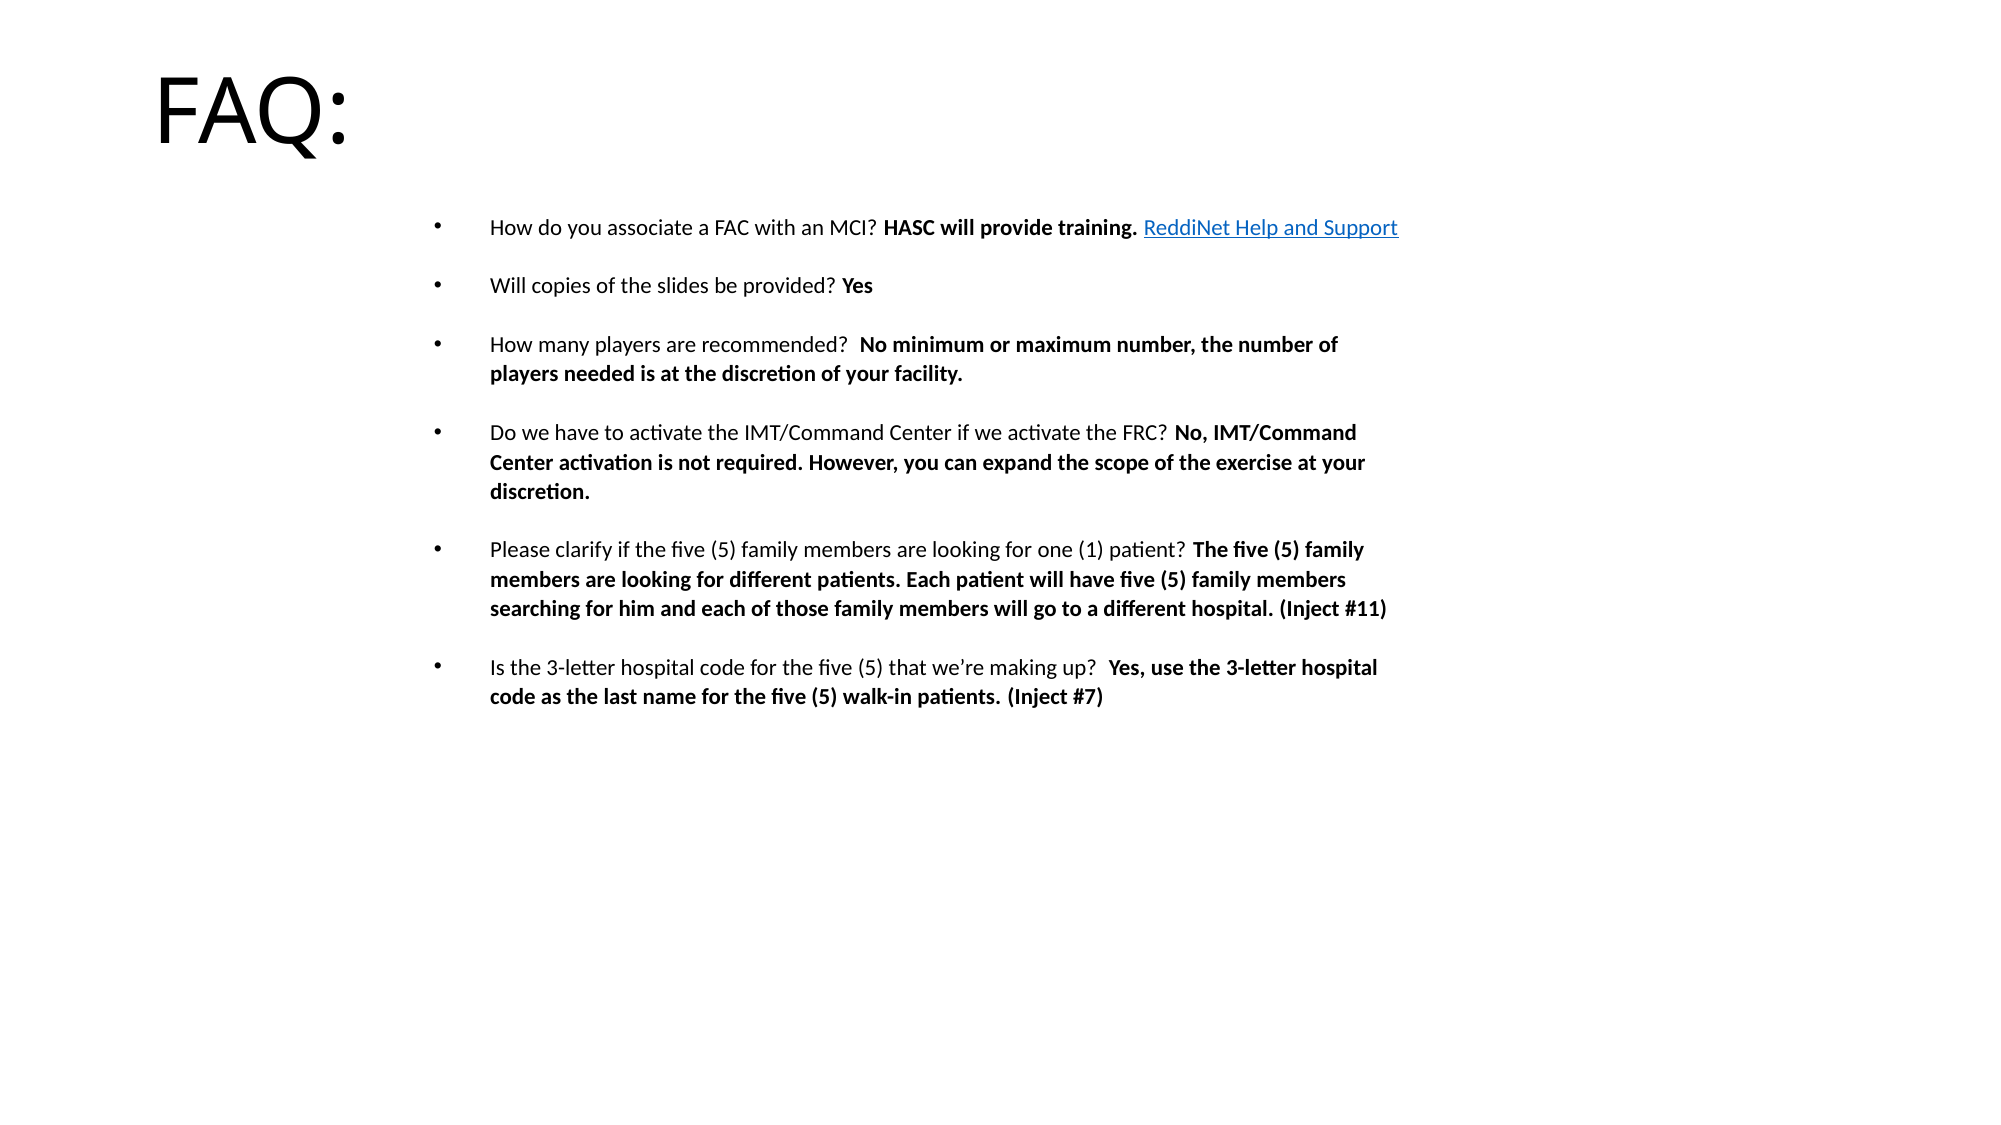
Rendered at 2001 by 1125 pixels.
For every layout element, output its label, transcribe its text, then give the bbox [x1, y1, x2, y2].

text_box How do you associate a FAC with an MCI? HASC will provide training. ReddiNet Help and Support Will copies of the slides be provided? Yes How many players are recommended? No minimum or maximum number, the number of players needed is at the discretion of your facility. Do we have to activate the IMT/Command Center if we activate the FRC? No, IMT/Command Center activation is not required. However, you can expand the scope of the exercise at your discretion. Please clarify if the five (5) family members are looking for one (1) patient? The five (5) family members are looking for different patients. Each patient will have five (5) family members searching for him and each of those family members will go to a different hospital. (Inject #11) Is the 3-letter hospital code for the five (5) that we’re making up? Yes, use the 3-letter hospital code as the last name for the five (5) walk-in patients. (Inject #7) [419, 202, 1420, 717]
title FAQ: [137, 59, 1863, 278]
